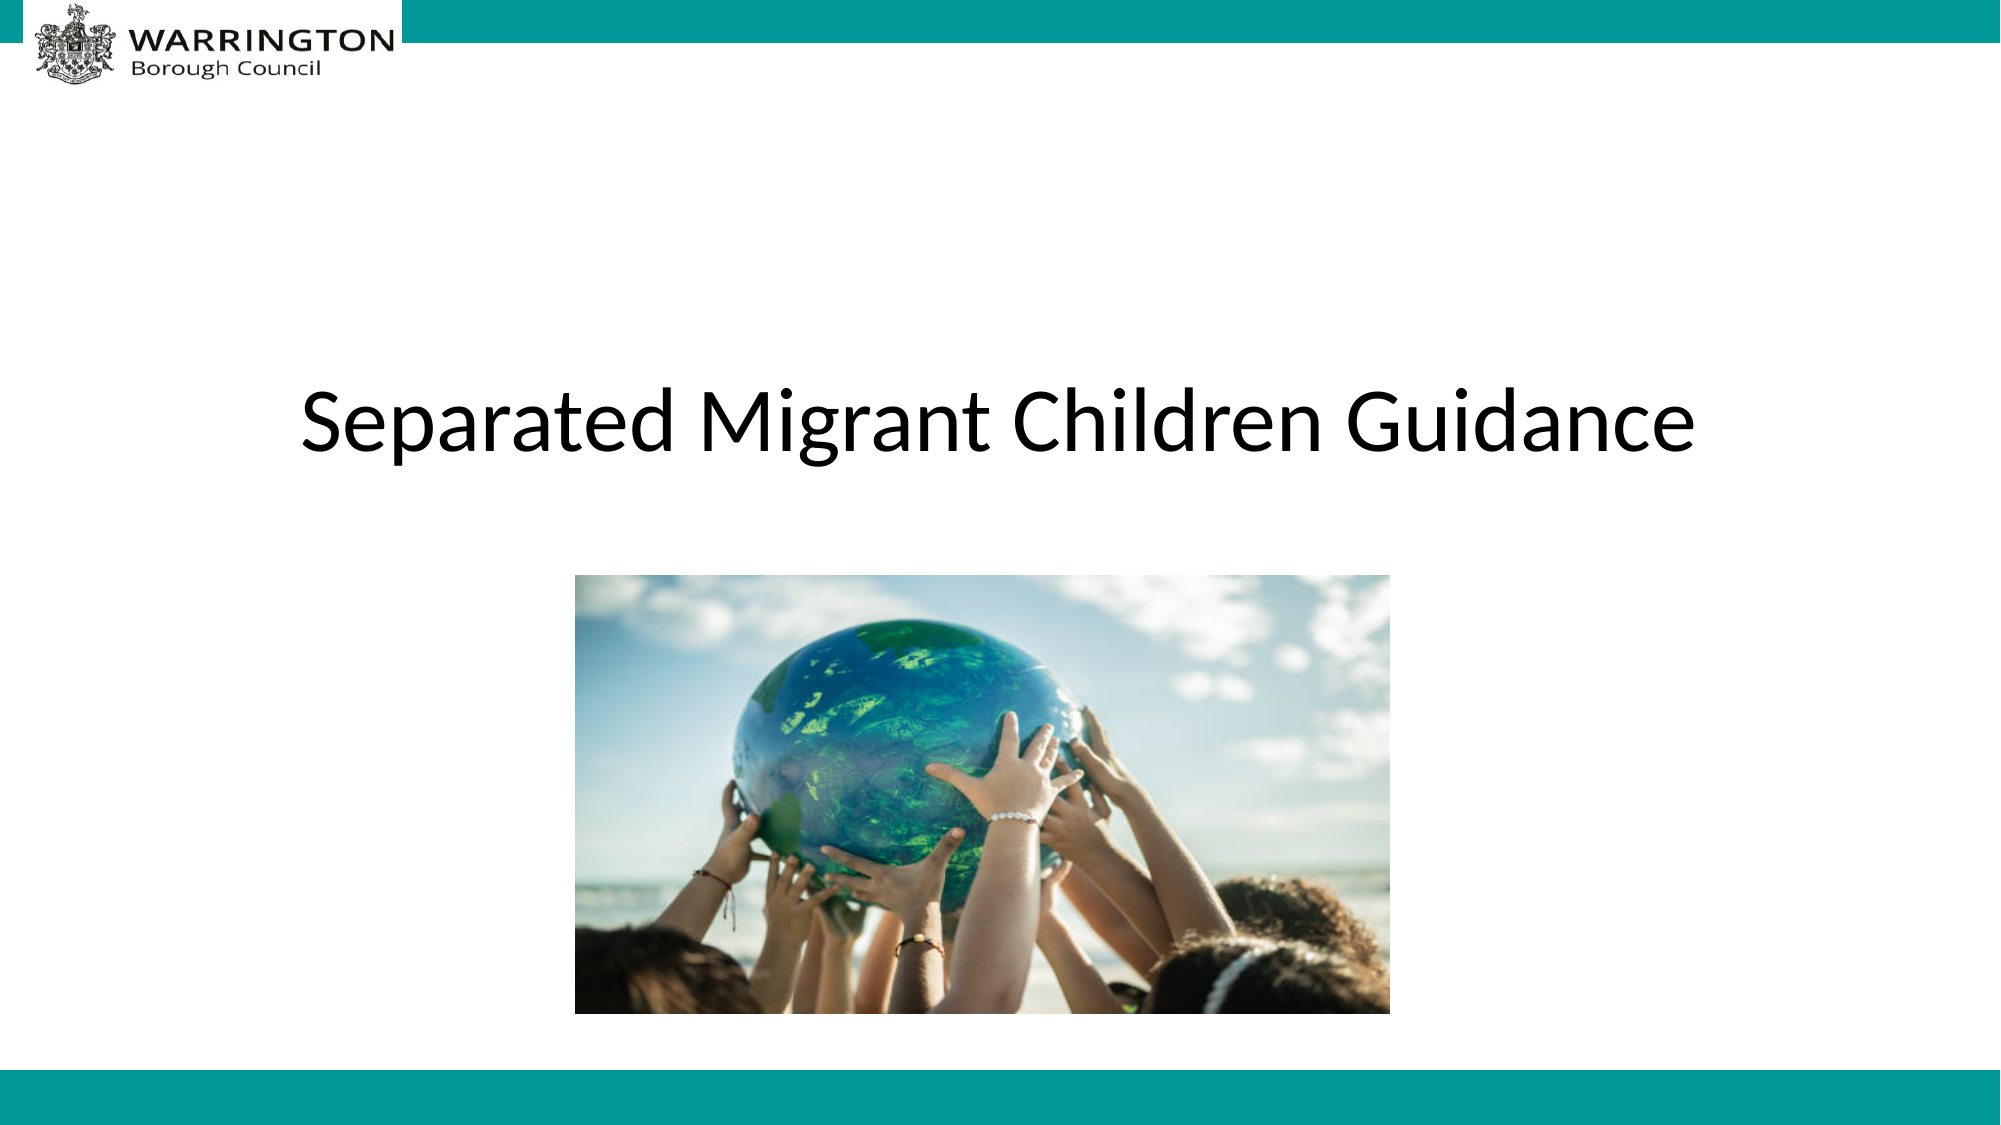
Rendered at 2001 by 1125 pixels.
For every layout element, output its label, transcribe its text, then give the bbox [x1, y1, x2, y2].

picture [0, 0, 2000, 92]
picture [0, 1070, 2000, 1125]
picture [574, 575, 1390, 1015]
title Separated Migrant Children Guidance [150, 349, 1850, 591]
